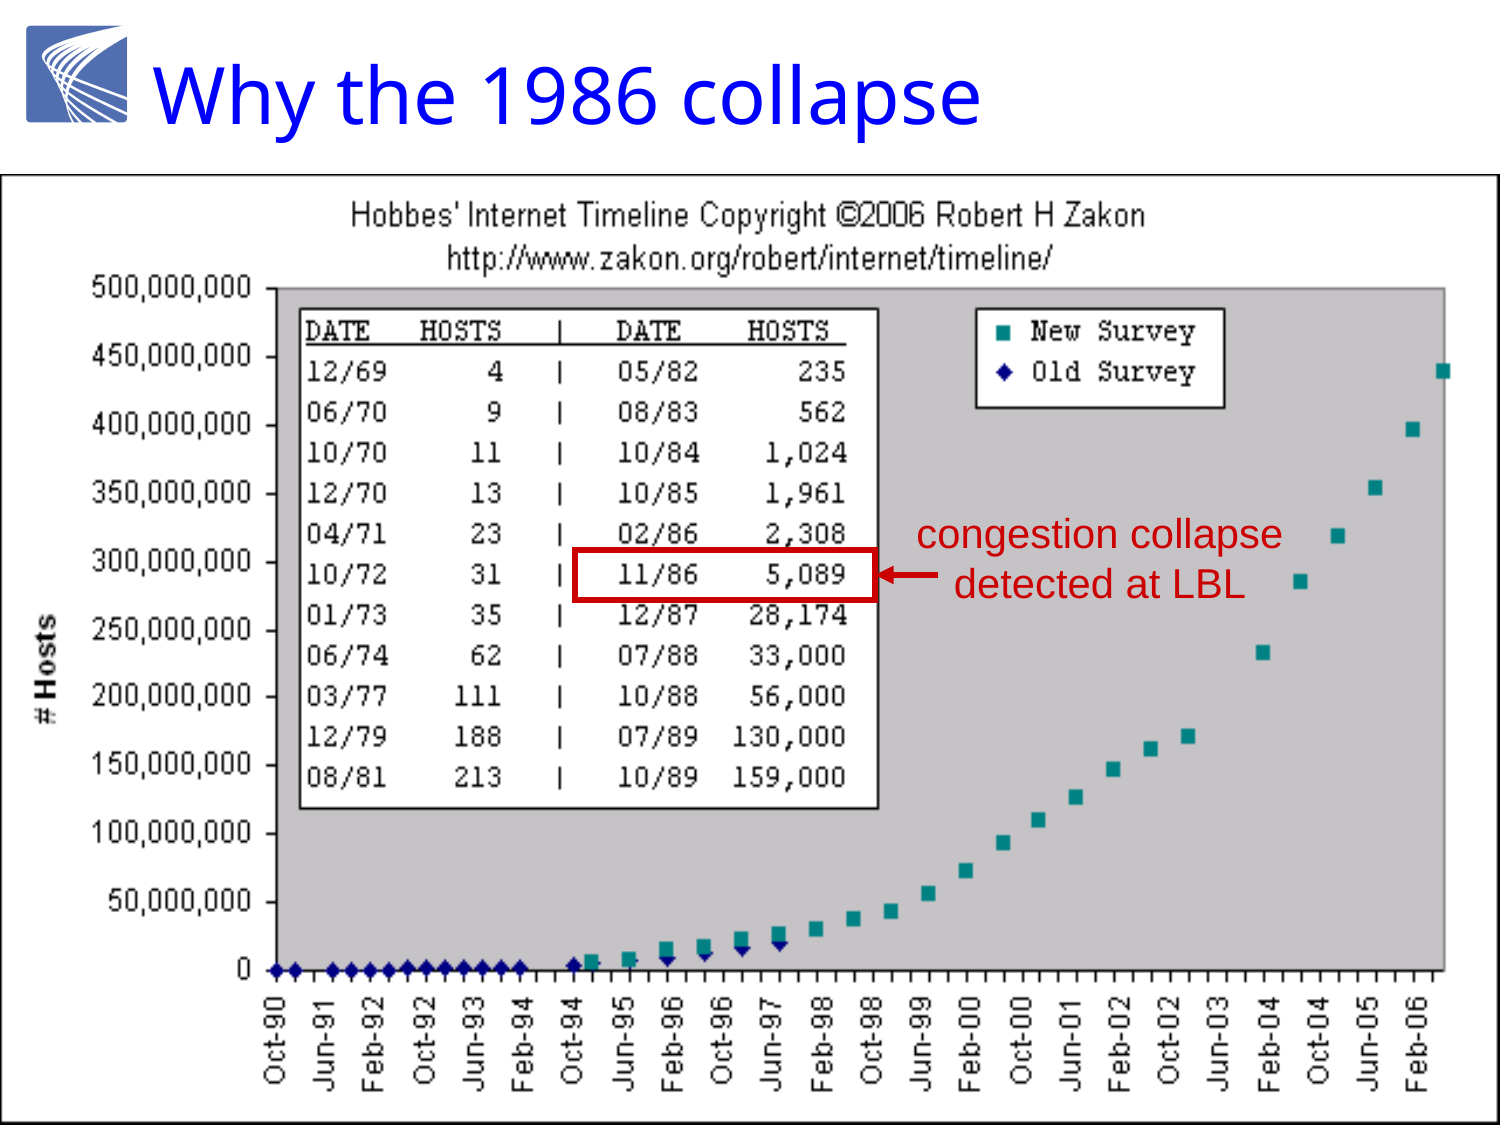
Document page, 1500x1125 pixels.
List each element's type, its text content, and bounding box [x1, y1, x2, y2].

picture [24, 24, 129, 124]
picture [0, 174, 1500, 1125]
title Why the 1986 collapse [137, 37, 1463, 173]
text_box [574, 499, 1301, 617]
